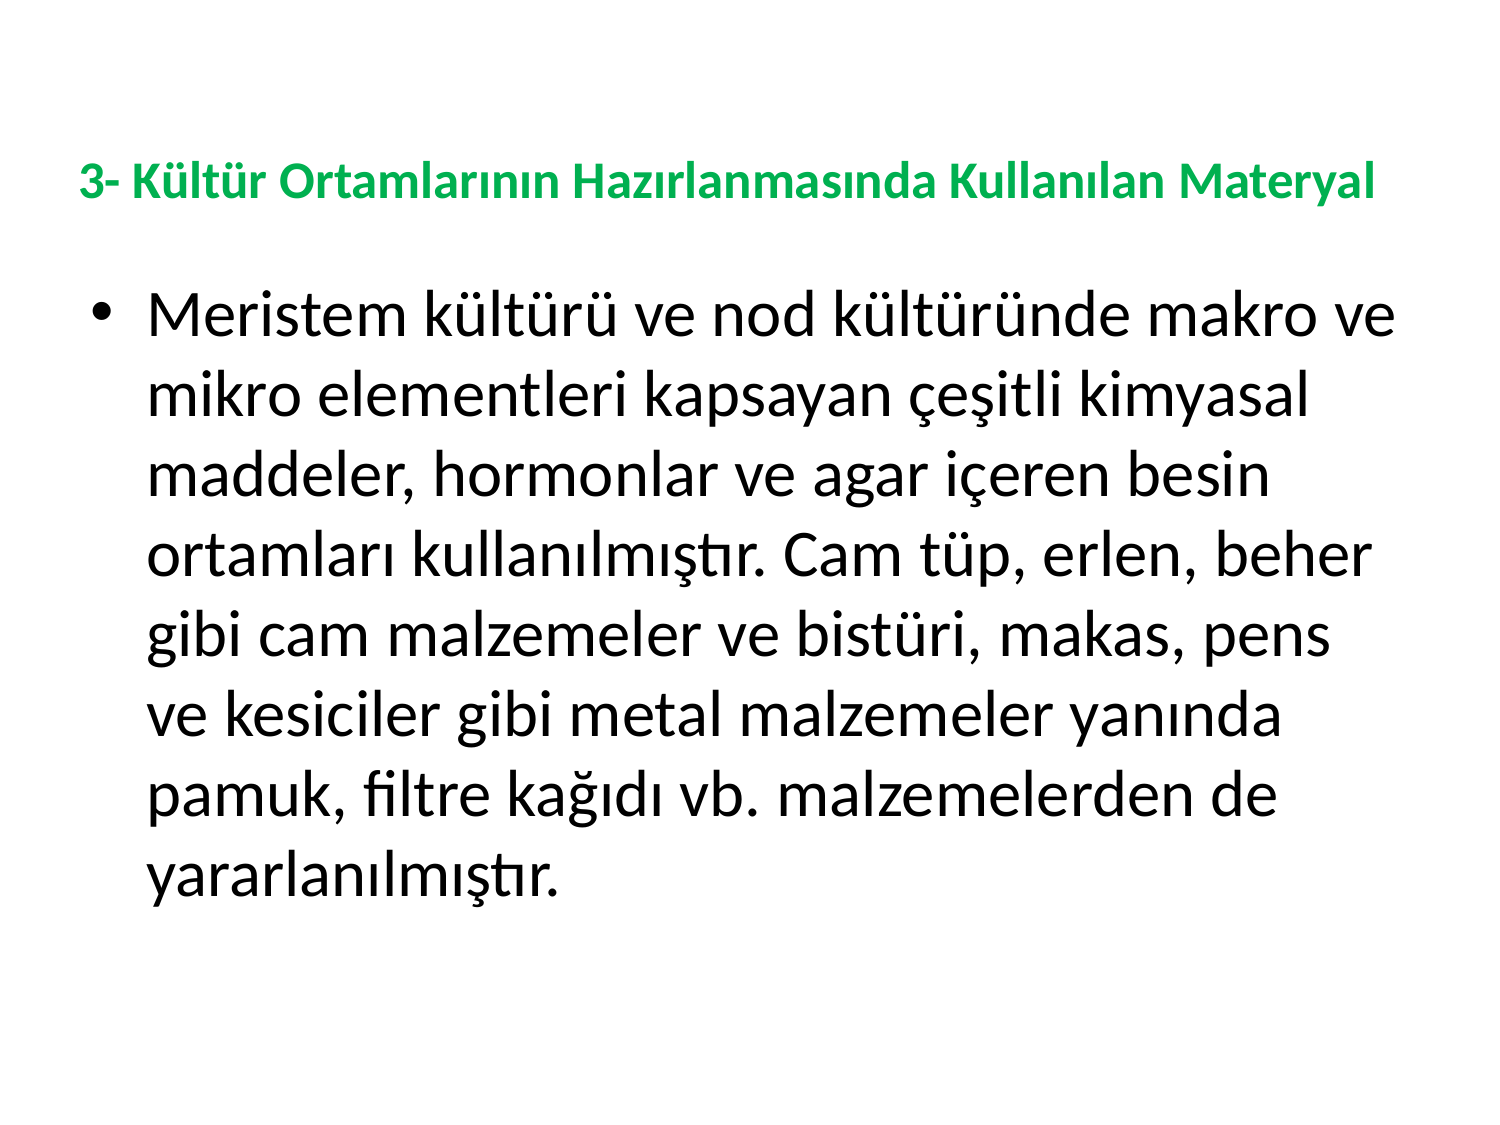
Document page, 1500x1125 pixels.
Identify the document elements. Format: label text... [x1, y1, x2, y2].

title 3- Kültür Ortamlarının Hazırlanmasında Kullanılan Materyal [58, 128, 1409, 317]
list Meristem kültürü ve nod kültüründe makro ve mikro elementleri kapsayan çeşitli kimyasal maddeler, hormonlar ve agar içeren besin ortamları kullanılmıştır. Cam tüp, erlen, beher gibi cam malzemeler ve bistüri, makas, pens ve kesiciler gibi metal malzemeler yanında pamuk, filtre kağıdı vb. malzemelerden de yararlanılmıştır. [75, 262, 1425, 1005]
